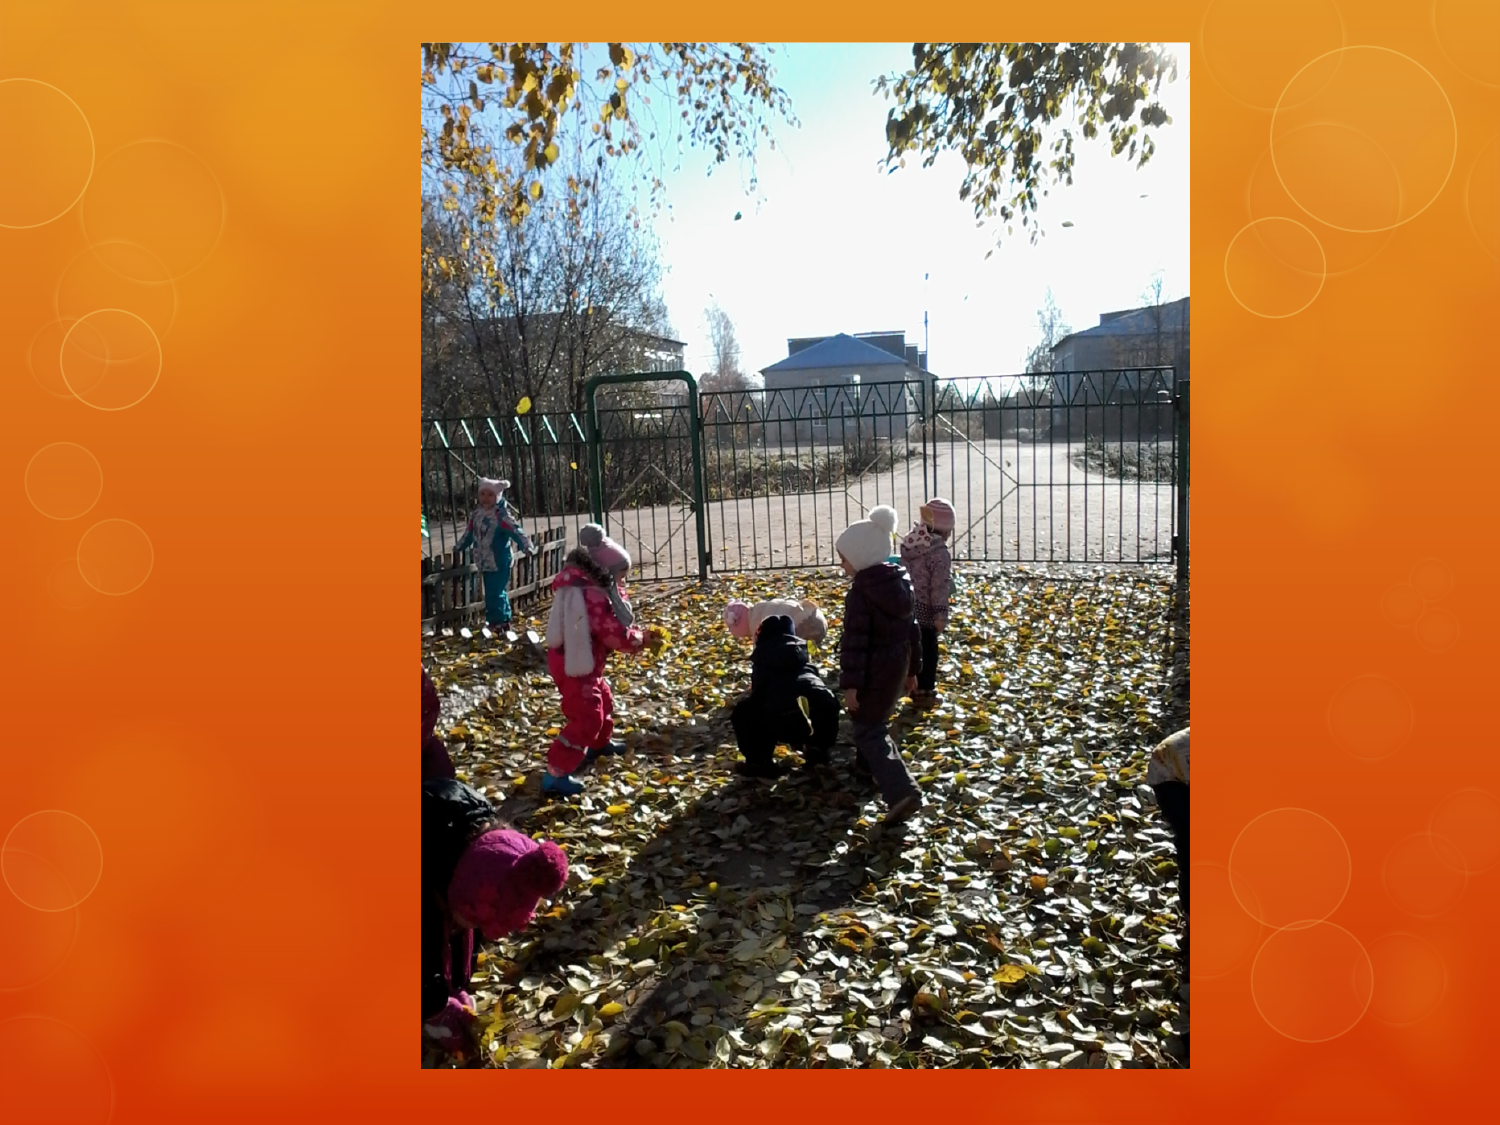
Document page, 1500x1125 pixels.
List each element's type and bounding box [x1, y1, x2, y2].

picture [291, 44, 1318, 1068]
